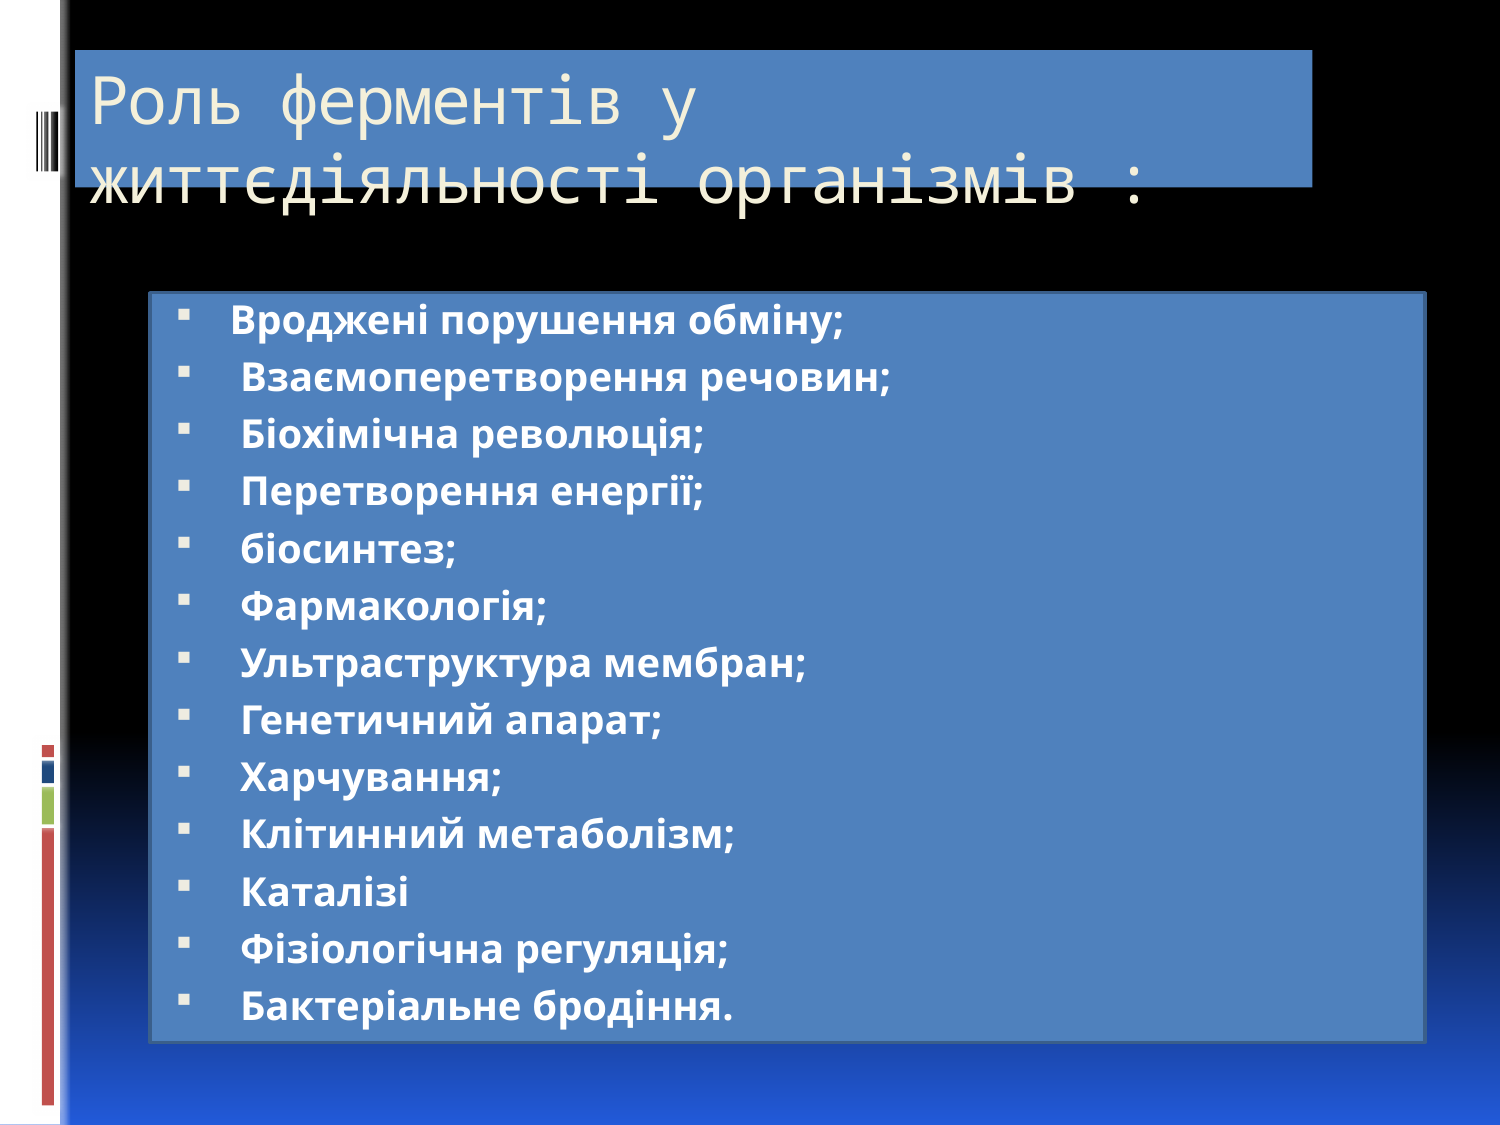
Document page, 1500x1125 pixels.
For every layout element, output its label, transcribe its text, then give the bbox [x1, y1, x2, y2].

title Роль ферментів у життєдіяльності організмів : [75, 50, 1313, 188]
list Вроджені порушення обміну; Взаємоперетворення речовин; Біохімічна революція; Перетворення енергії; біосинтез; Фармакологія; Ультраструктура мембран; Генетичний апарат; Харчування; Клітинний метаболізм; Каталізі Фізіологічна регуляція; Бактеріальне бродіння. [148, 291, 1427, 1044]
